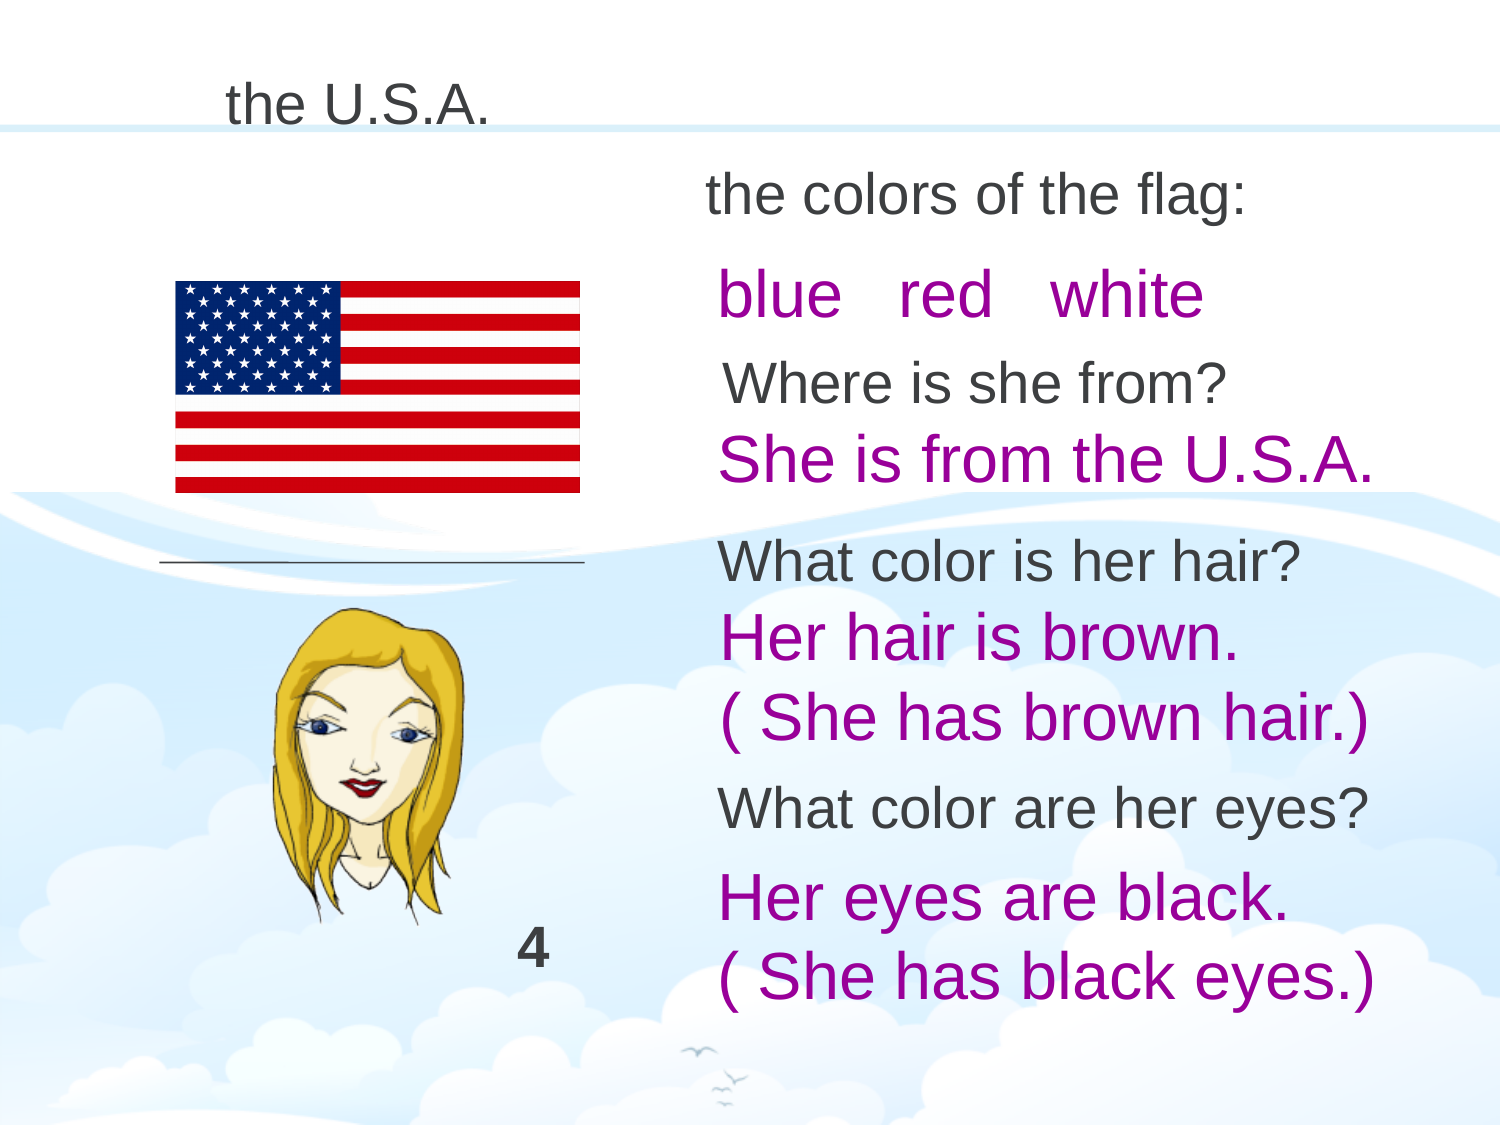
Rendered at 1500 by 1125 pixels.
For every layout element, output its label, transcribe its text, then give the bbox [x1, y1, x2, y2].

text_box Her eyes are black. ( She has black eyes.) [702, 846, 1392, 1021]
text_box Her hair is brown. ( She has brown hair.) [704, 586, 1386, 761]
text_box the U.S.A. [211, 58, 507, 144]
picture [265, 597, 475, 930]
text_box [164, 23, 590, 1004]
text_box She is from the U.S.A. [702, 408, 1392, 504]
picture [175, 280, 580, 493]
text_box What color is her hair? [702, 515, 1318, 601]
text_box Where is she from? [691, 338, 1244, 423]
text_box 4 [480, 890, 587, 997]
text_box blue red white [702, 243, 1222, 339]
text_box the colors of the flag: [690, 148, 1264, 234]
text_box What color are her eyes? [703, 763, 1386, 846]
